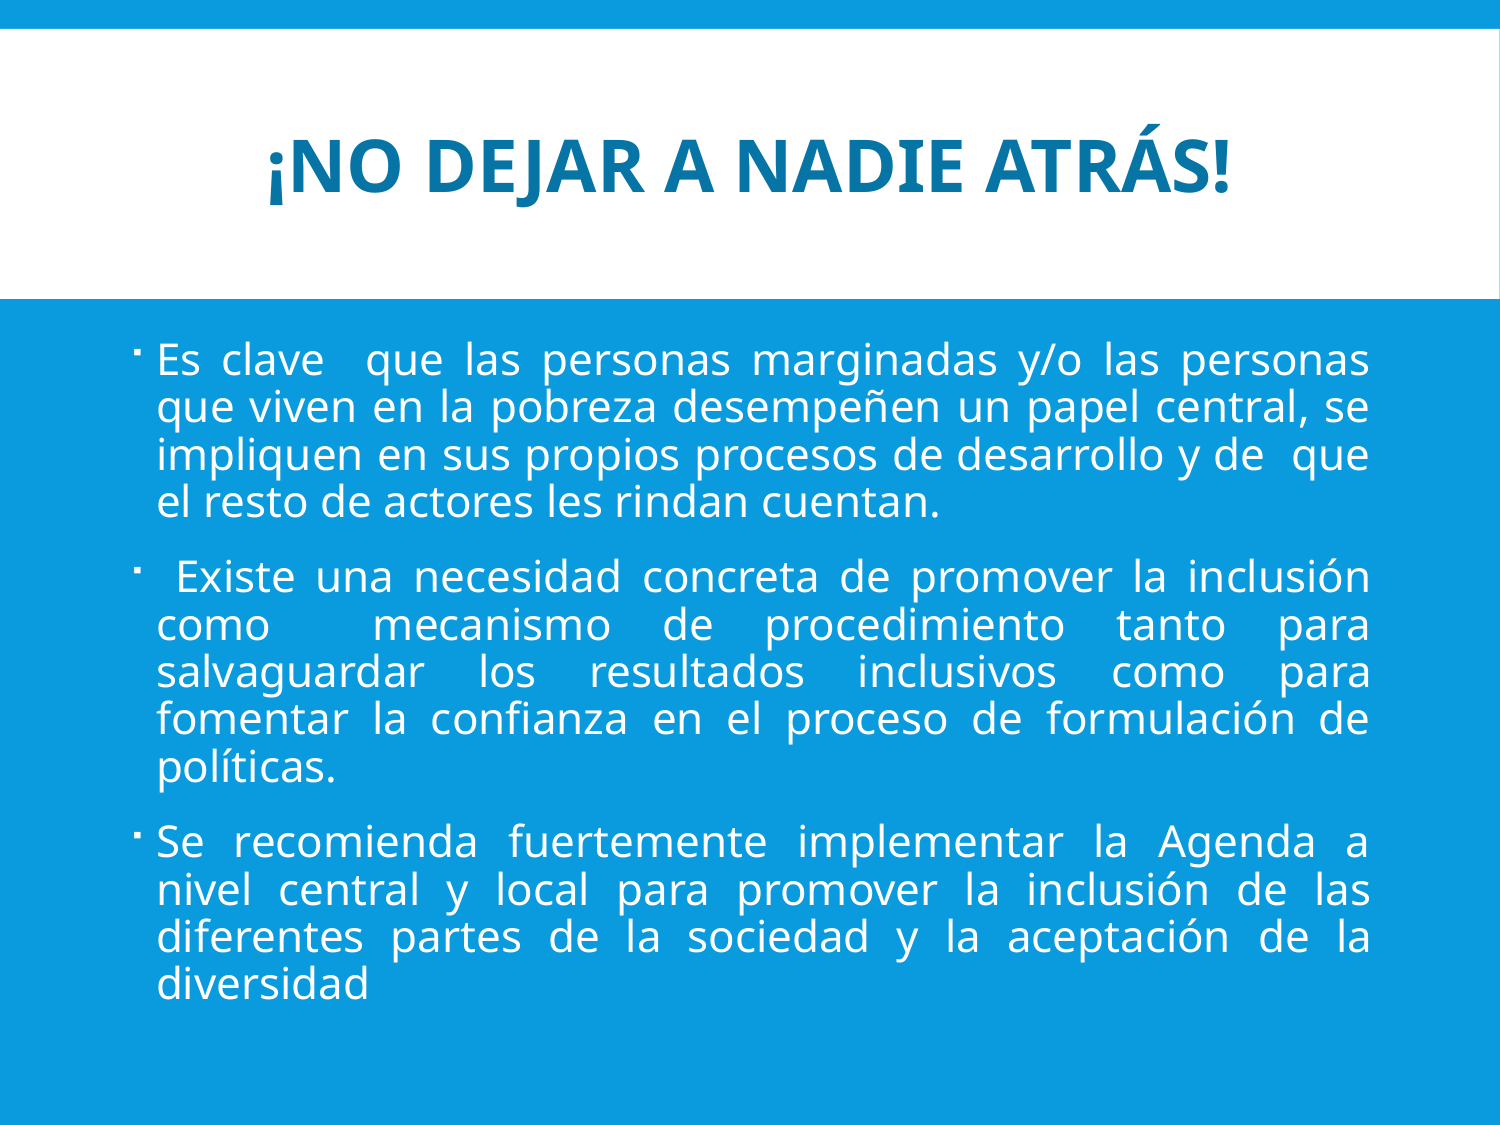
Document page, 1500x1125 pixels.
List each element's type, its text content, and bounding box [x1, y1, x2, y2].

list Es clave que las personas marginadas y/o las personas que viven en la pobreza desempeñen un papel central, se impliquen en sus propios procesos de desarrollo y de que el resto de actores les rindan cuentan. Existe una necesidad concreta de promover la inclusión como mecanismo de procedimiento tanto para salvaguardar los resultados inclusivos como para fomentar la confianza en el proceso de formulación de políticas. Se recomienda fuertemente implementar la Agenda a nivel central y local para promover la inclusión de las diferentes partes de la sociedad y la aceptación de la diversidad [112, 329, 1388, 1020]
title ¡No dejar a nadie atrás! [112, 46, 1388, 295]
